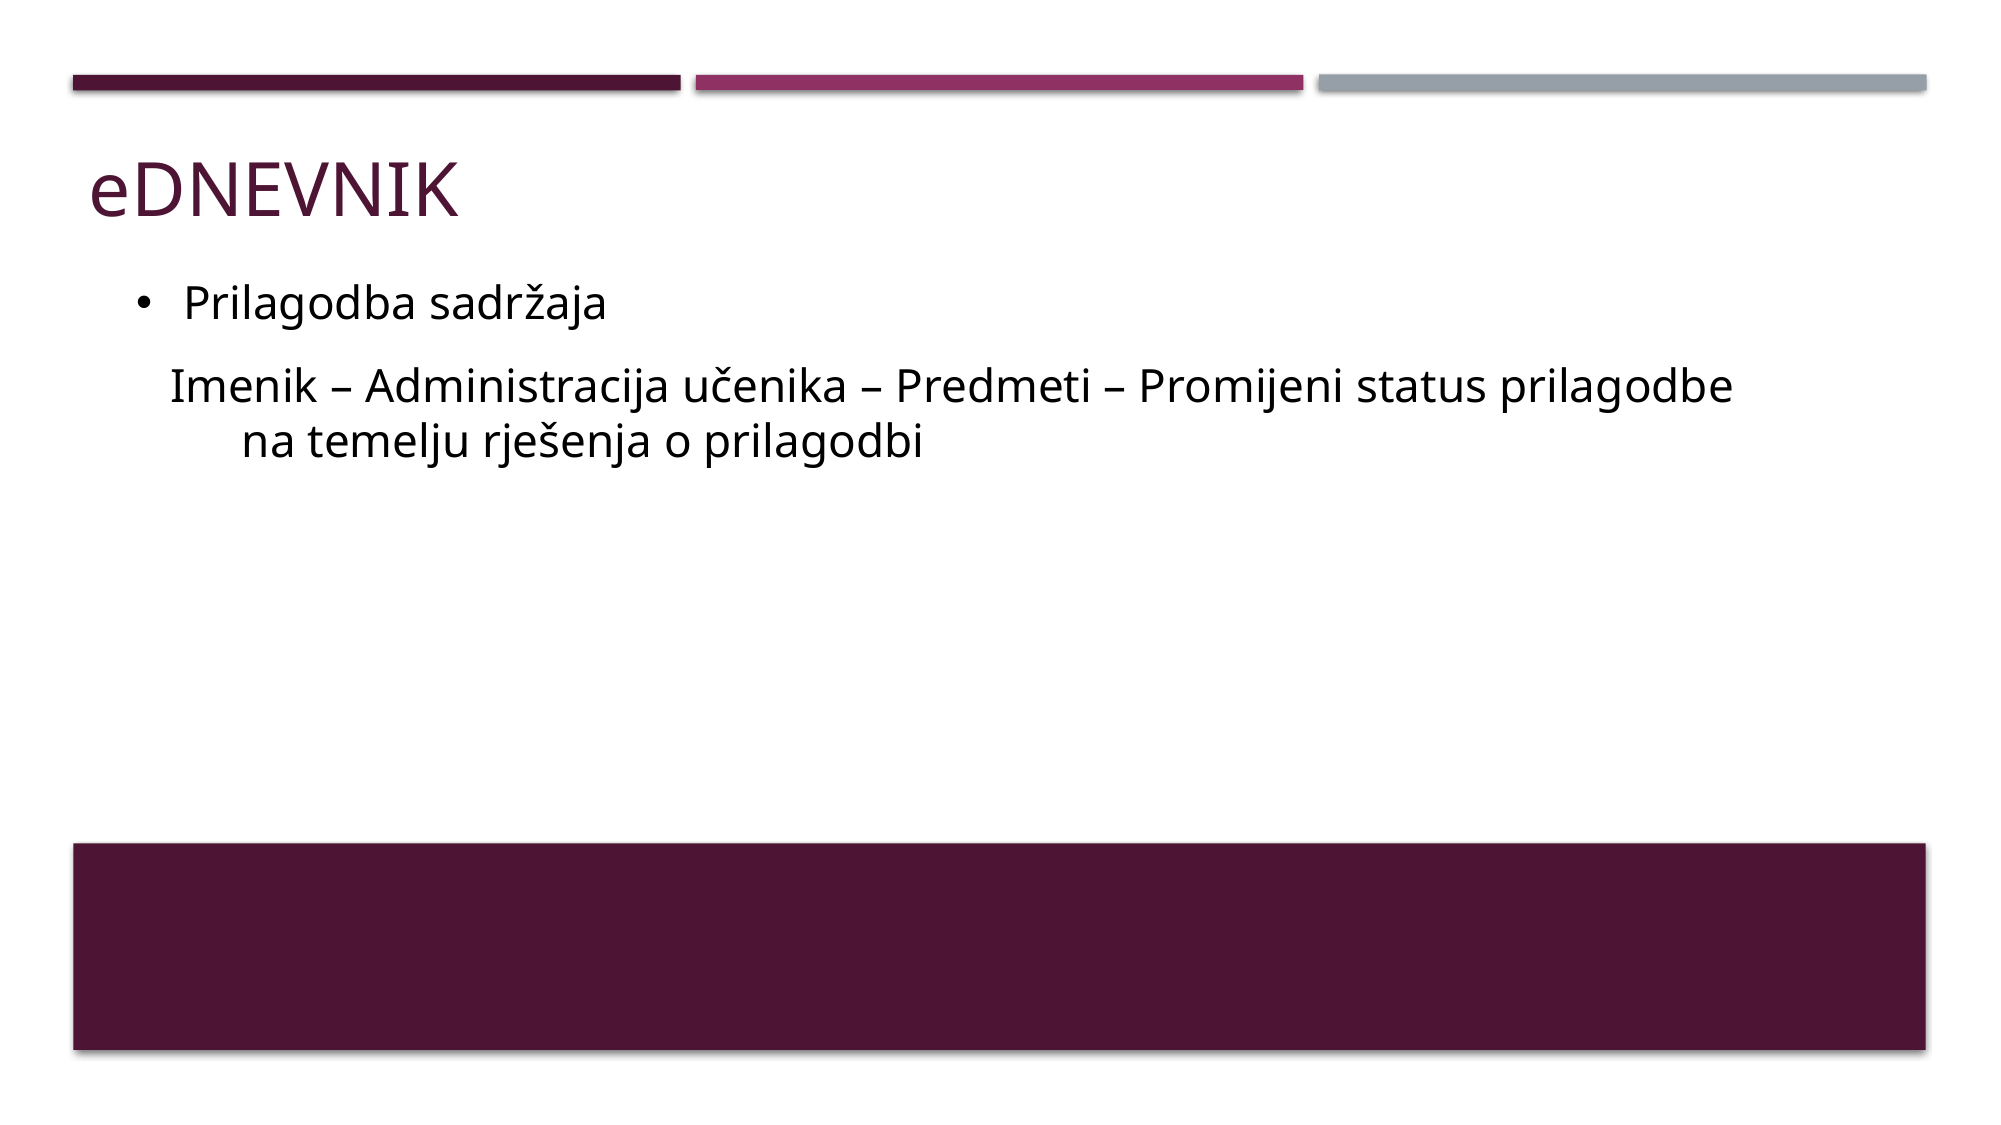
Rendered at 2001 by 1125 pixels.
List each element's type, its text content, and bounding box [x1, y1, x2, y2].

title eDNEVNIK [73, 121, 1884, 240]
text_box Prilagodba sadržaja [121, 266, 624, 336]
text_box Imenik – Administracija učenika – Predmeti – Promijeni status prilagodbe na temelju rješenja o prilagodbi [155, 349, 1750, 530]
